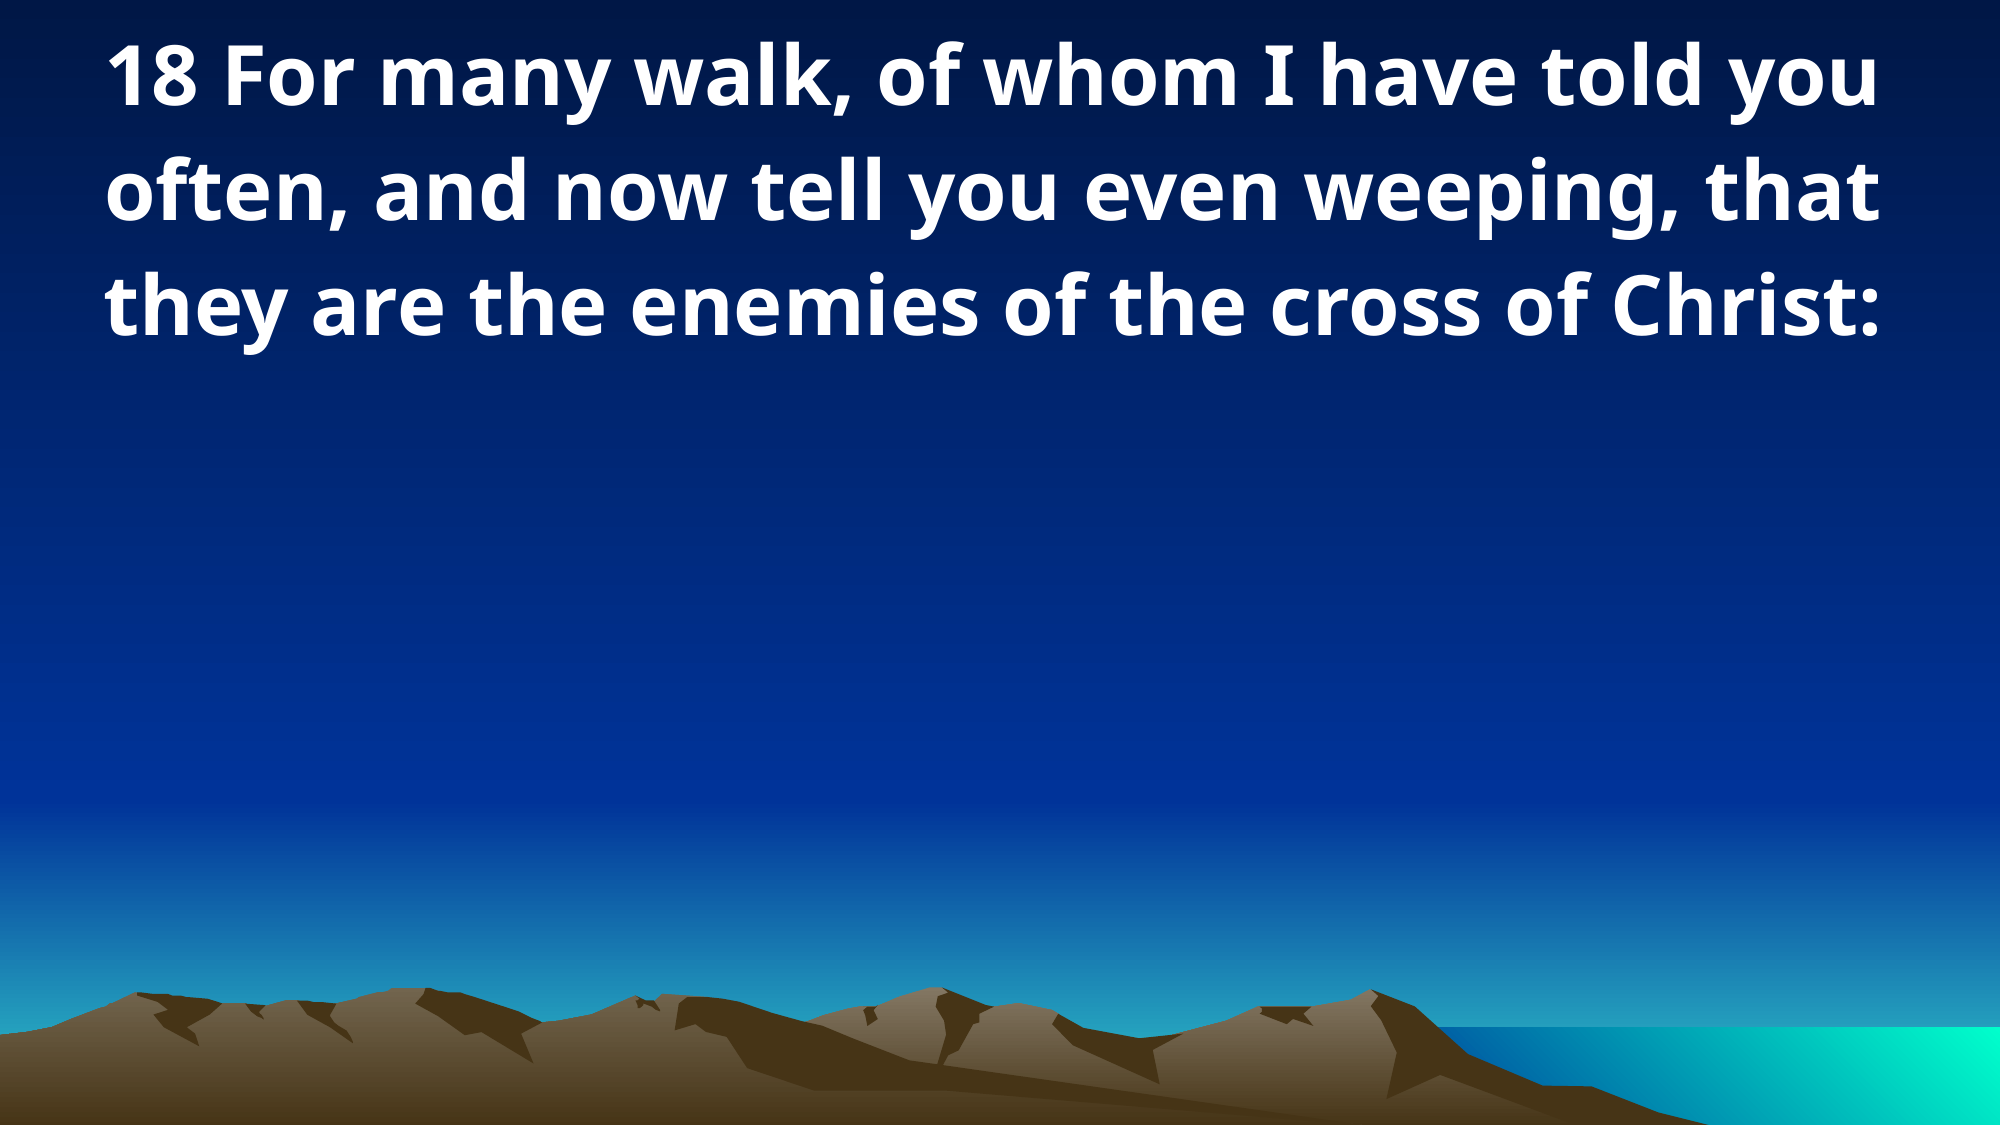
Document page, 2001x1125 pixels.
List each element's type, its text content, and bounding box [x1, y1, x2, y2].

text_box 18 For many walk, of whom I have told you often, and now tell you even weeping, that they are the enemies of the cross of Christ: [12, 0, 1975, 825]
